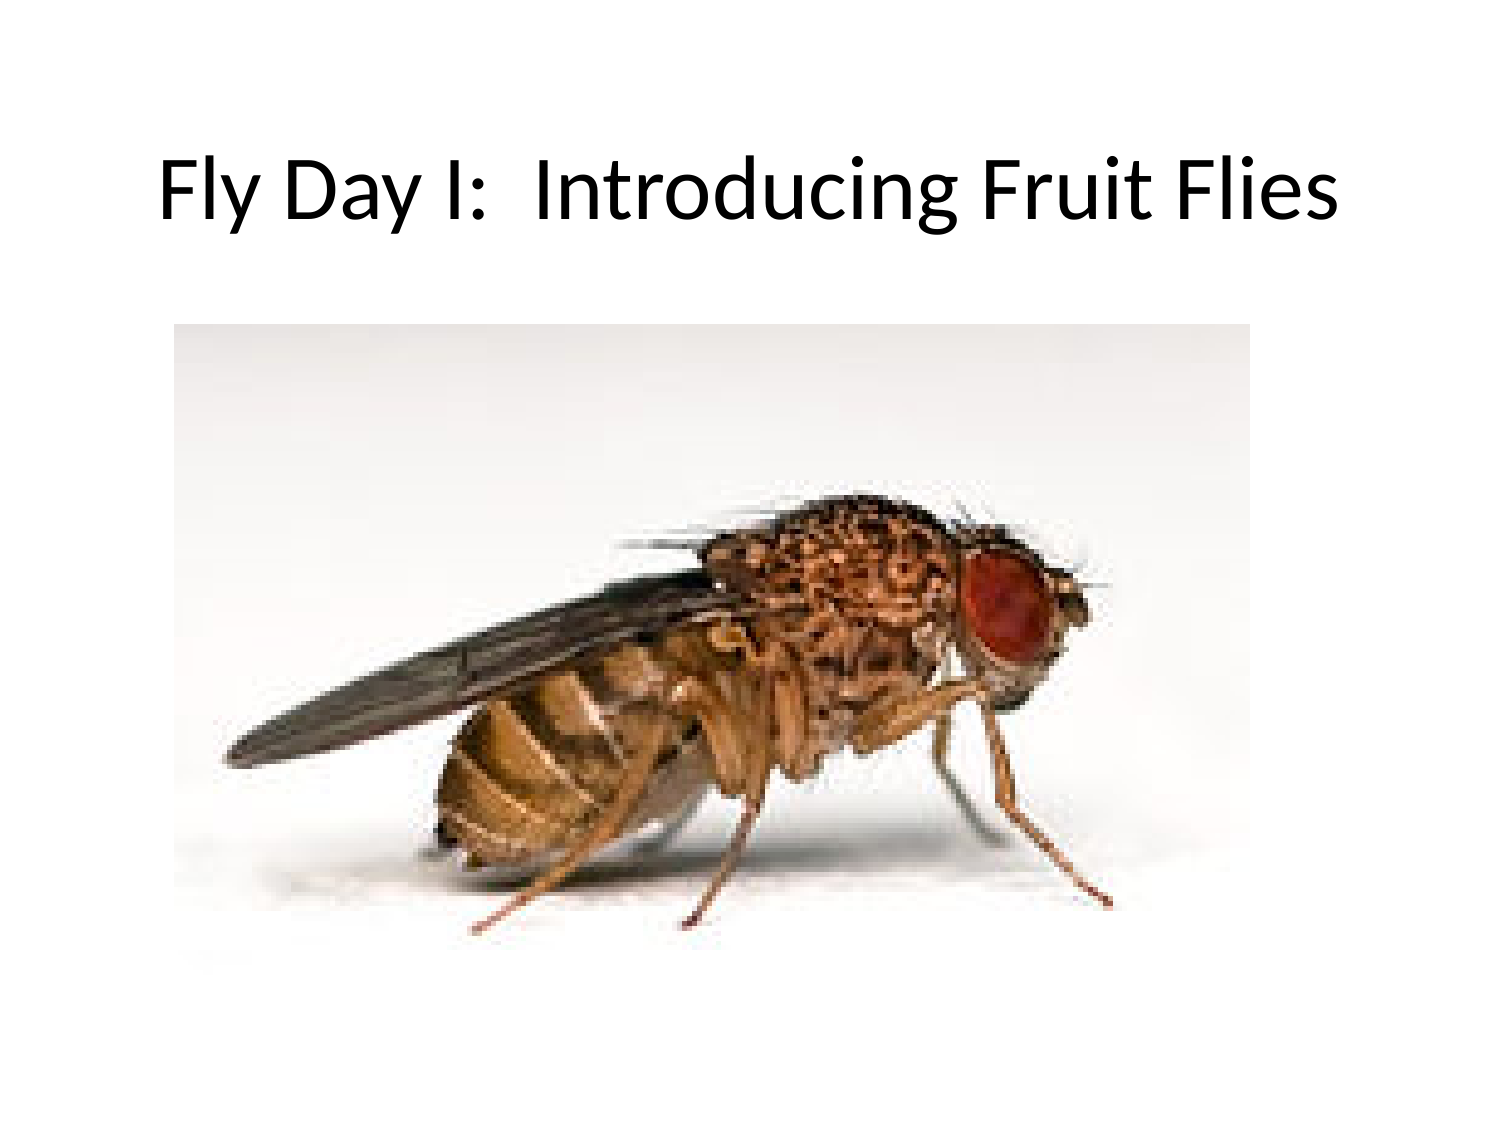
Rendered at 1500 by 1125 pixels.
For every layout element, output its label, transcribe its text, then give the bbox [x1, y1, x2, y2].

picture [174, 324, 1251, 1039]
title Fly Day I: Introducing Fruit Flies [112, 62, 1388, 304]
